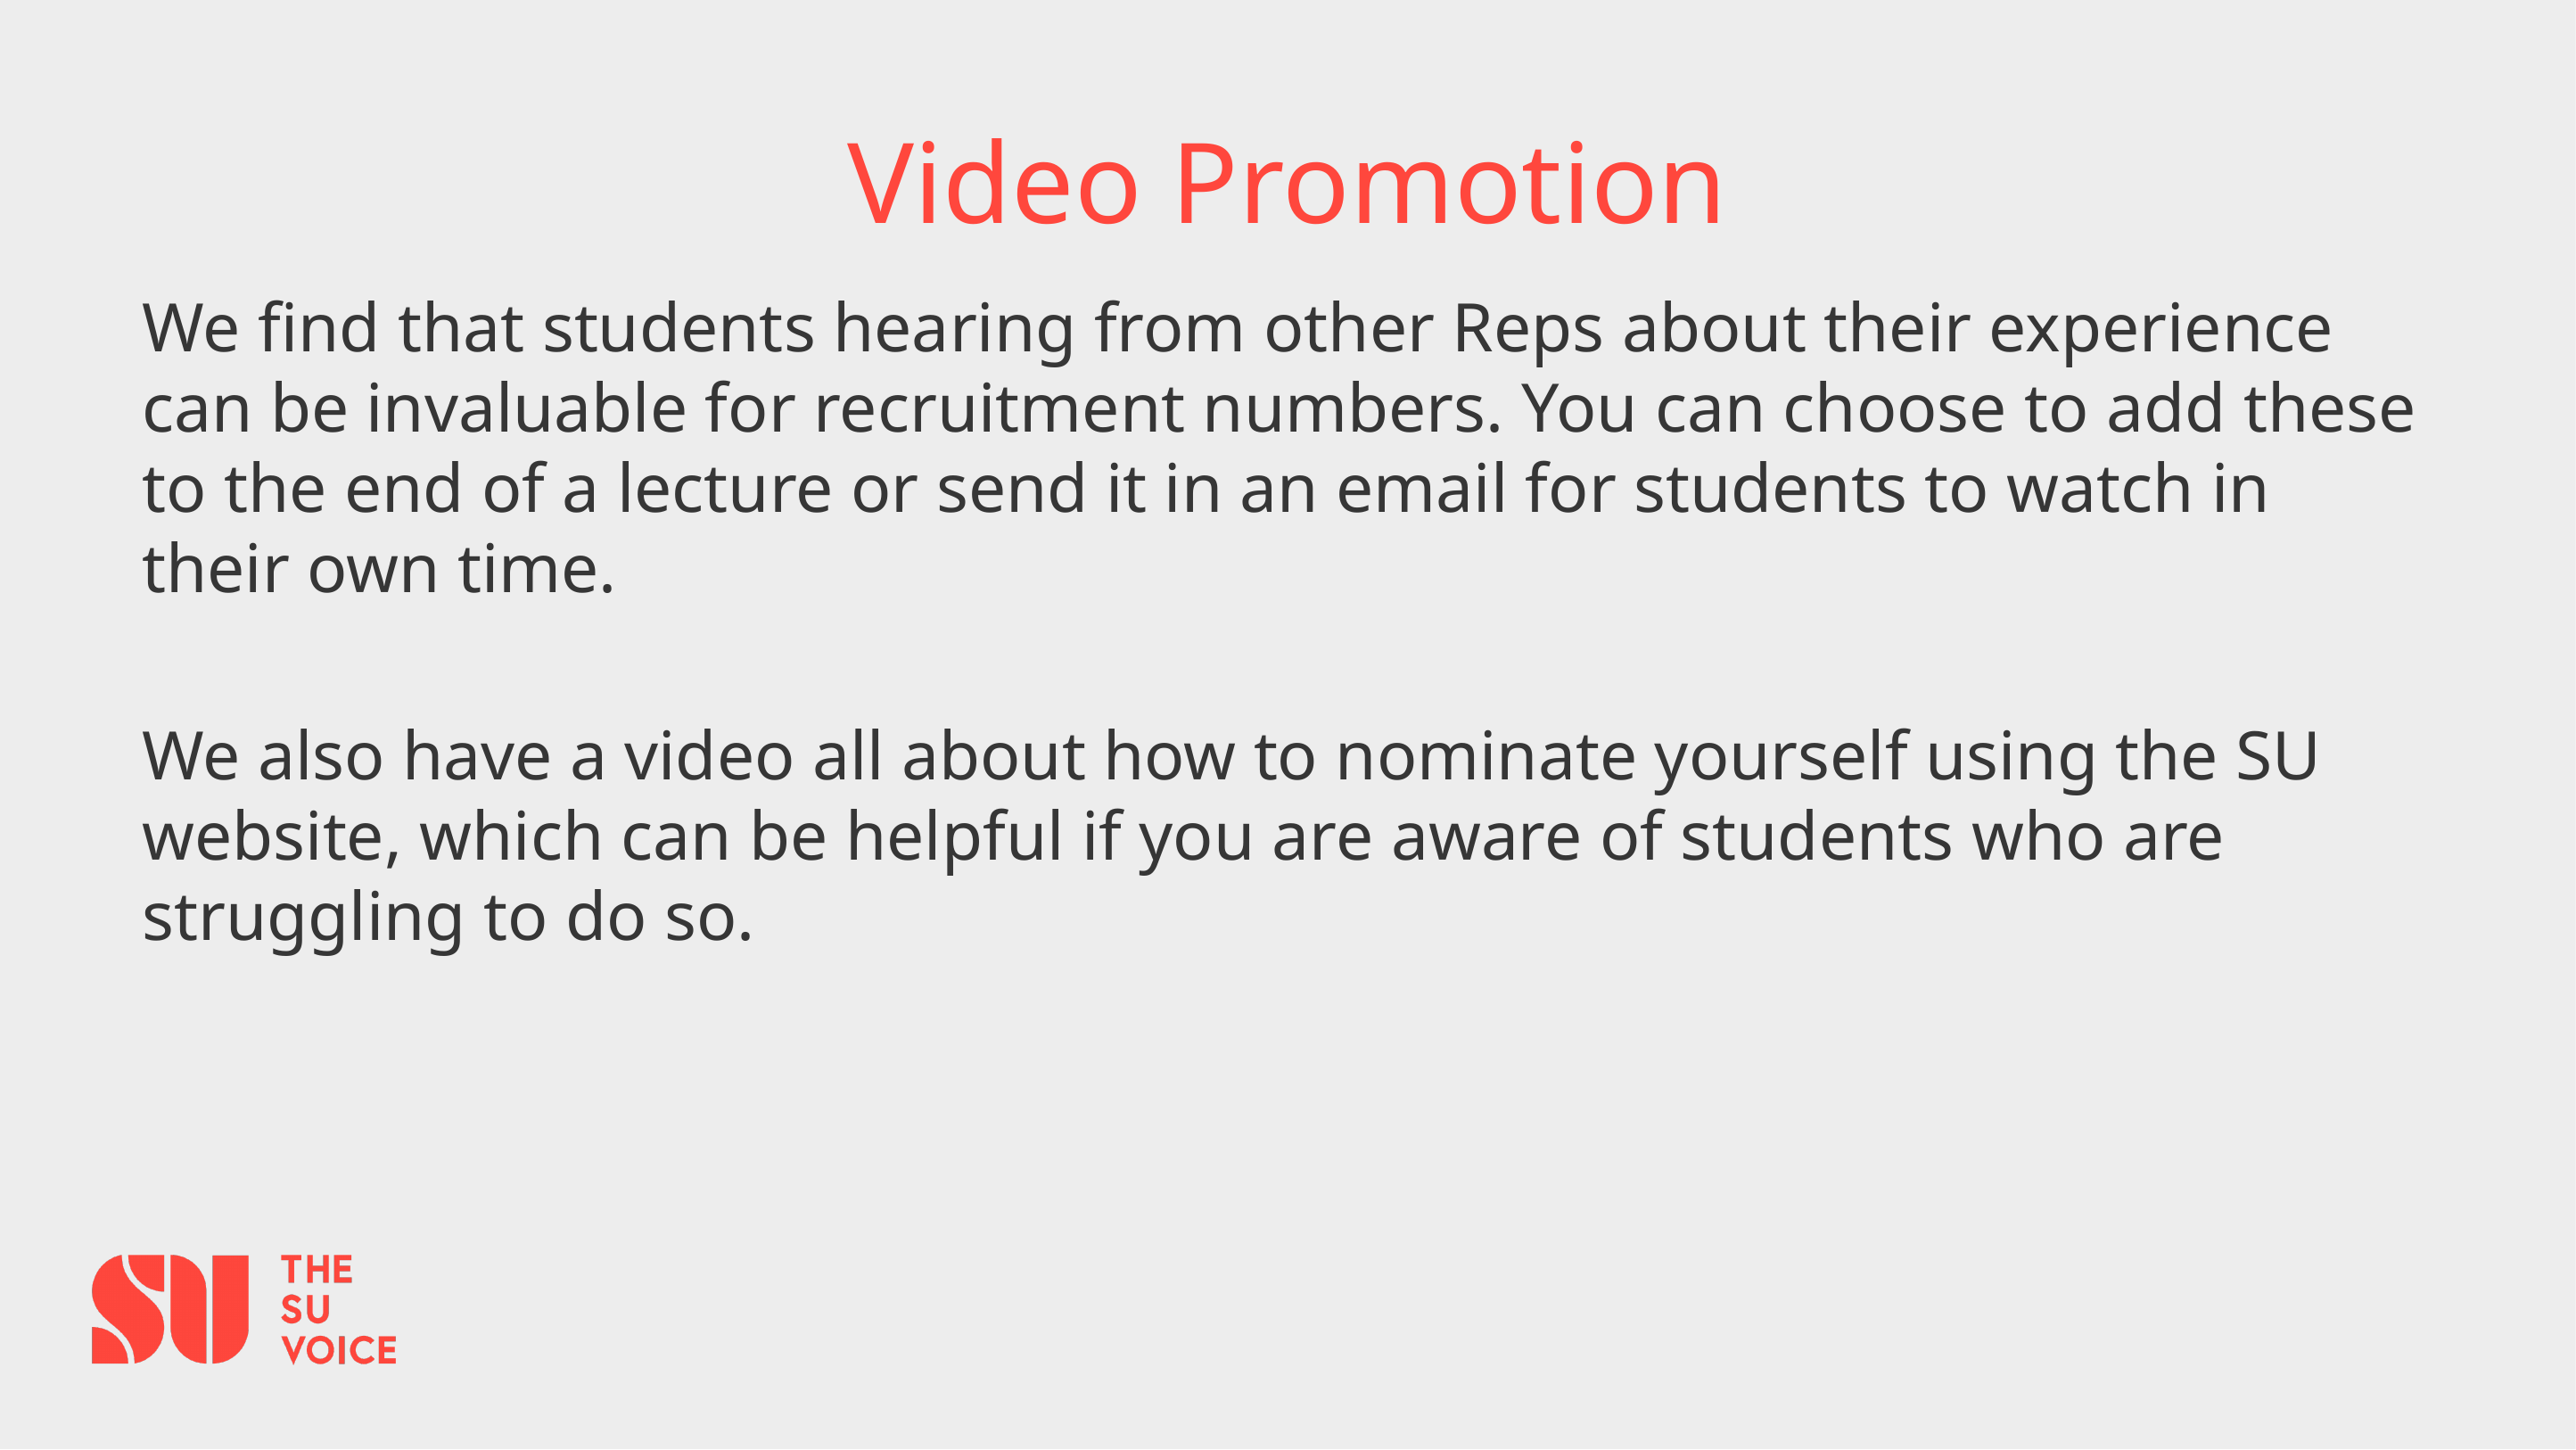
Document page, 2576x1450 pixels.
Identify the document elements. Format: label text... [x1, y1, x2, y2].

title Video Promotion [128, 58, 2448, 300]
list We find that students hearing from other Reps about their experience can be invaluable for recruitment numbers. You can choose to add these to the end of a lecture or send it in an email for students to watch in their own time. We also have a video all about how to nominate yourself using the SU website, which can be helpful if you are aware of students who are struggling to do so. [128, 300, 2448, 1227]
